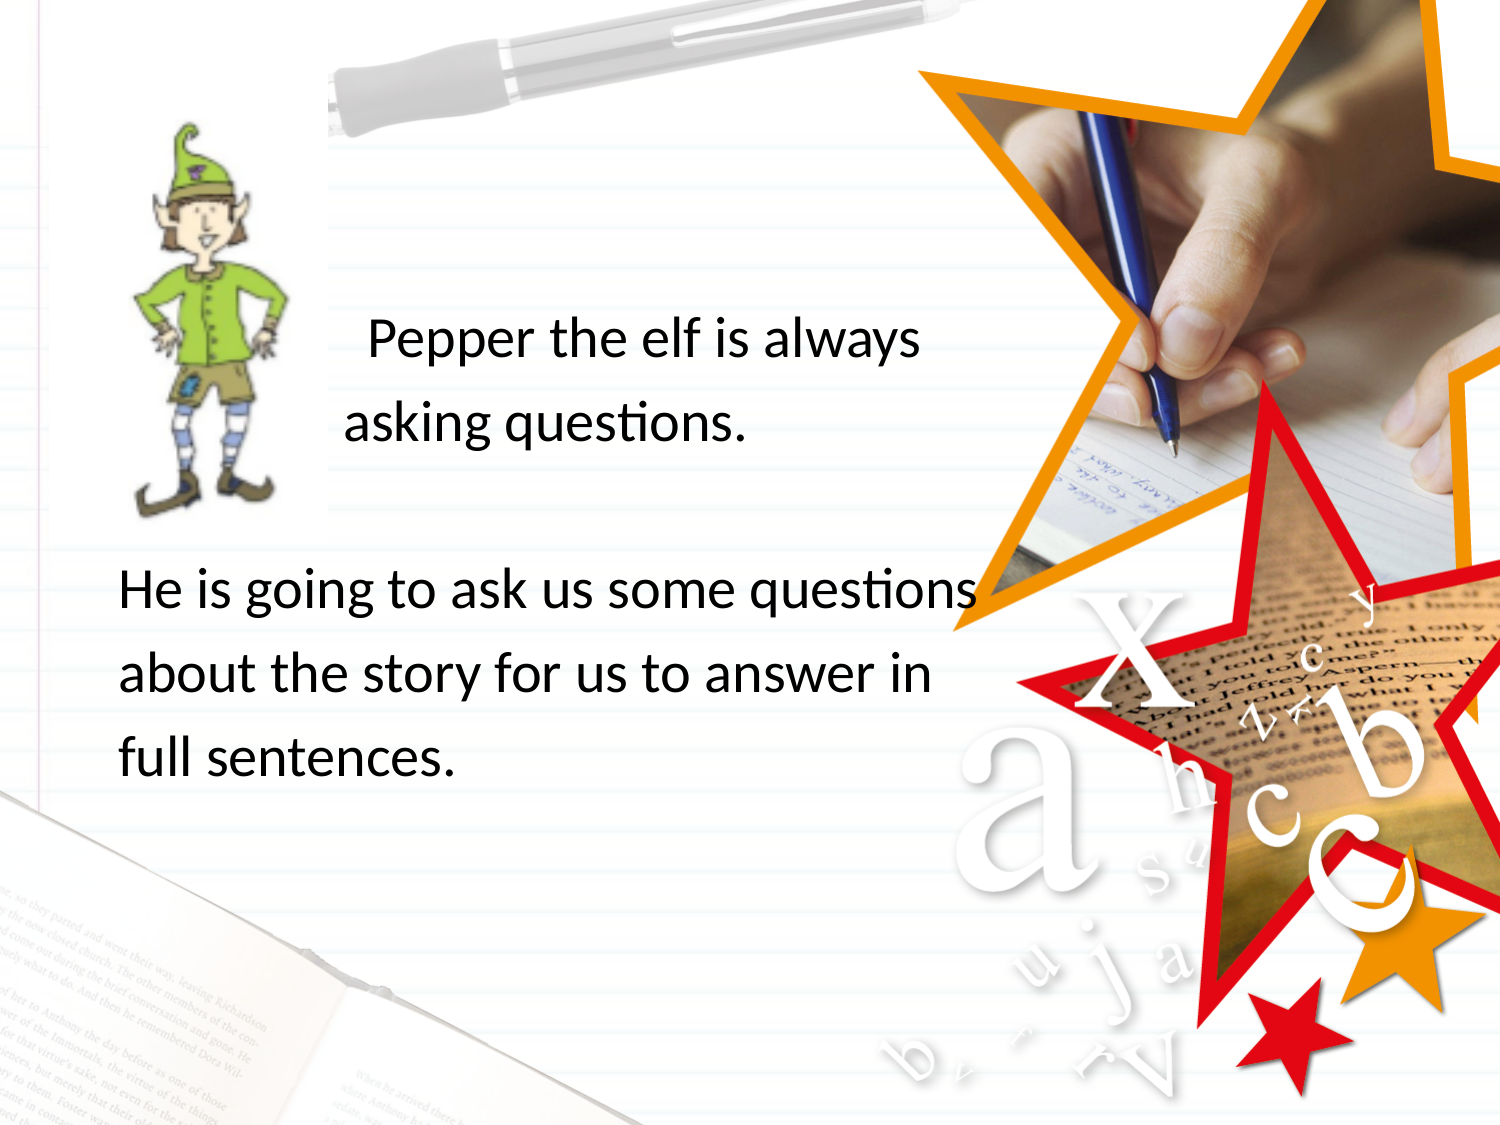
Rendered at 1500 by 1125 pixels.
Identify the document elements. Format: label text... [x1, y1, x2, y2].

picture [0, 0, 1500, 1125]
list Pepper the elf is always asking questions. He is going to ask us some questions about the story for us to answer in full sentences. [103, 299, 1397, 1014]
